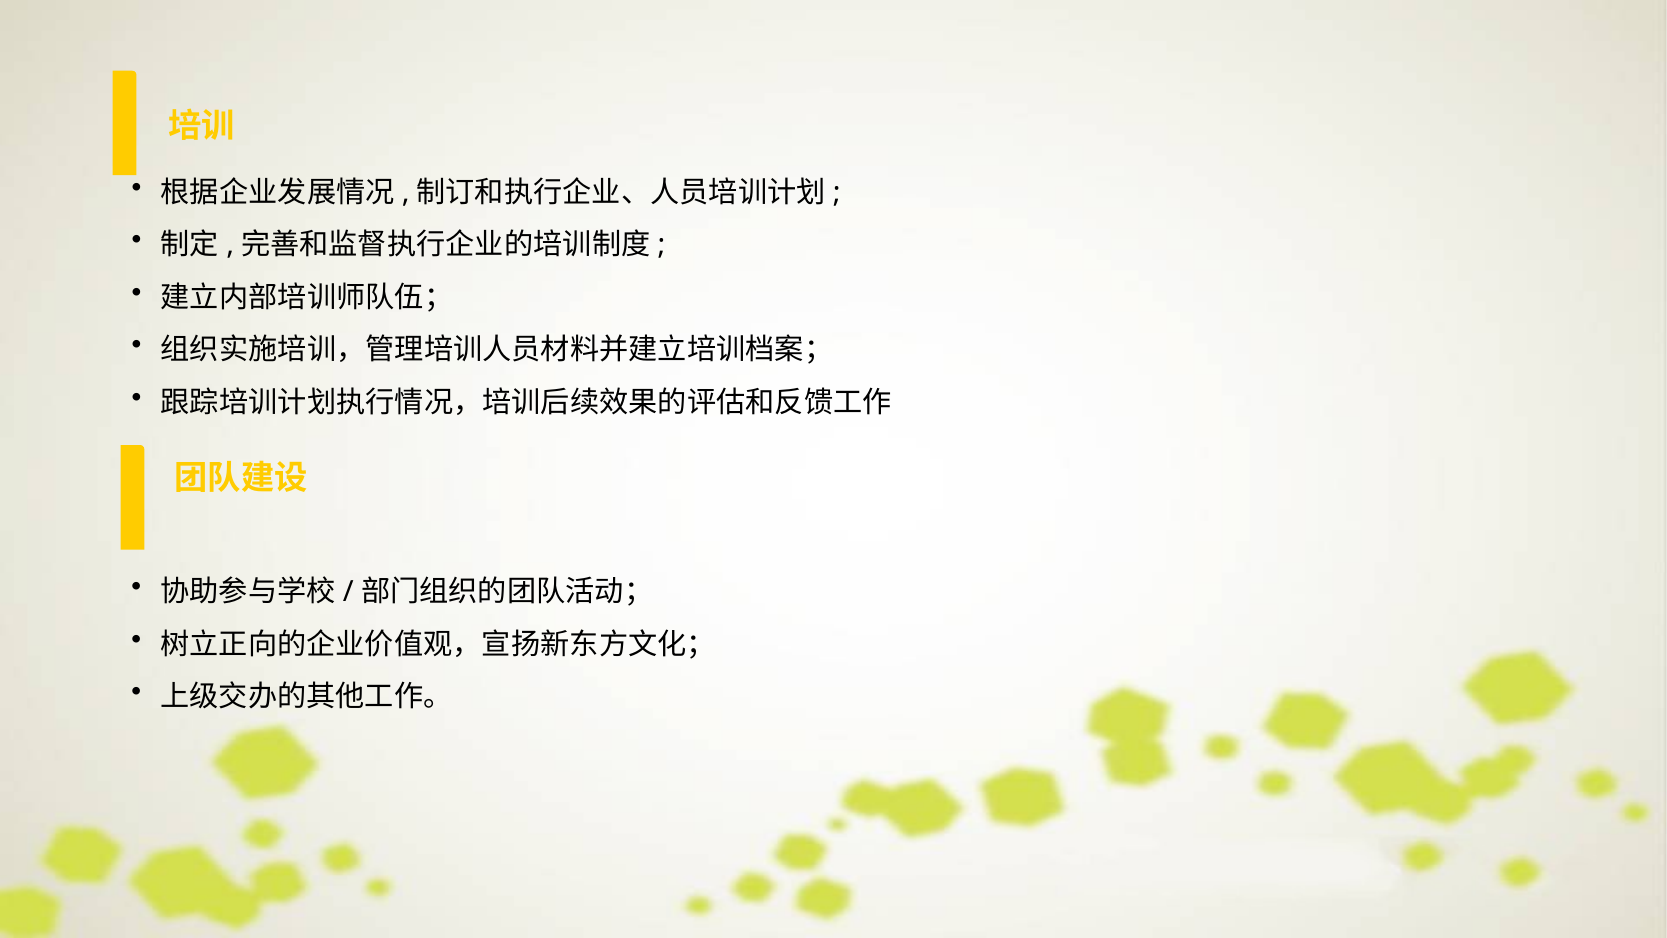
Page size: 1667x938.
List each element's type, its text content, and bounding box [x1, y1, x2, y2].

text_box 协助参与学校/部门组织的团队活动； 树立正向的企业价值观，宣扬新东方文化； 上级交办的其他工作。 [116, 553, 1009, 720]
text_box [120, 443, 1094, 550]
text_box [112, 70, 1071, 176]
picture [0, 0, 1667, 938]
text_box 根据企业发展情况,制订和执行企业、人员培训计划; 制定,完善和监督执行企业的培训制度; 建立内部培训师队伍； 组织实施培训，管理培训人员材料并建立培训档案； 跟踪培训计划执行情况，培训后续效果的评估和反馈工作 [116, 184, 1009, 426]
